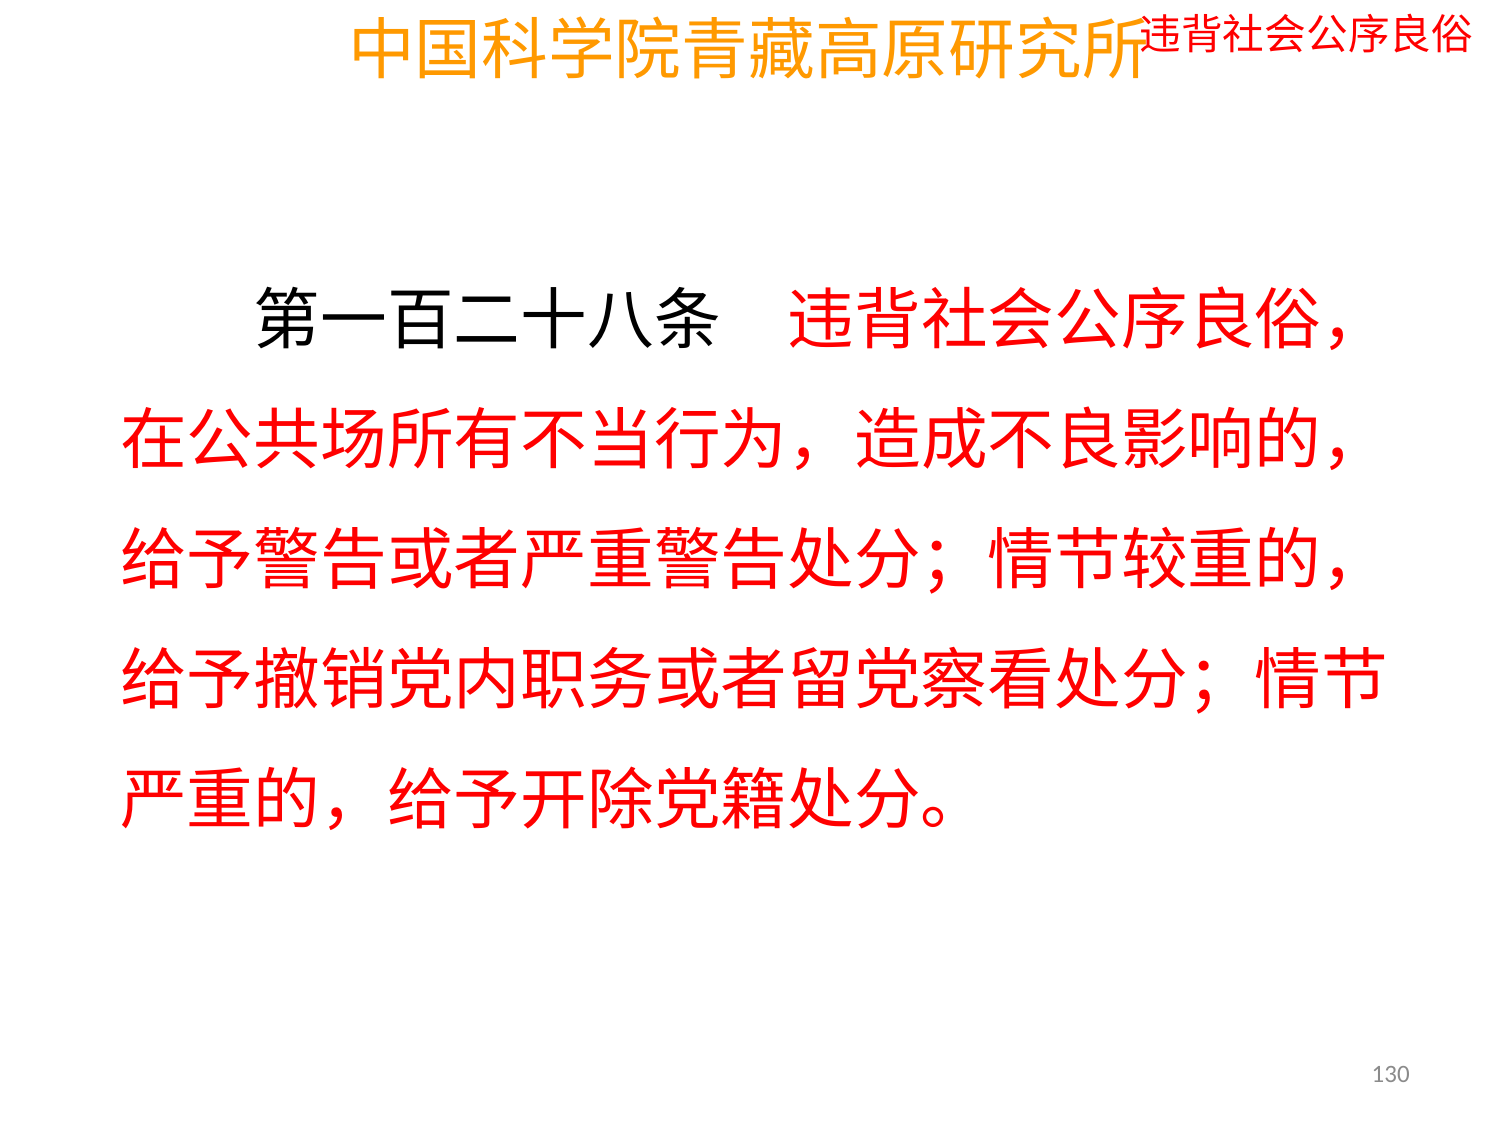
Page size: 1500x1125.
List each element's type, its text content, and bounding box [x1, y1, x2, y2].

text_box 违背社会公序良俗 [1113, 0, 1500, 65]
slide_number 130 [1074, 1042, 1425, 1103]
text_box 第一百二十八条 违背社会公序良俗，在公共场所有不当行为，造成不良影响的，给予警告或者严重警告处分；情节较重的，给予撤销党内职务或者留党察看处分；情节严重的，给予开除党籍处分。 [105, 229, 1430, 845]
